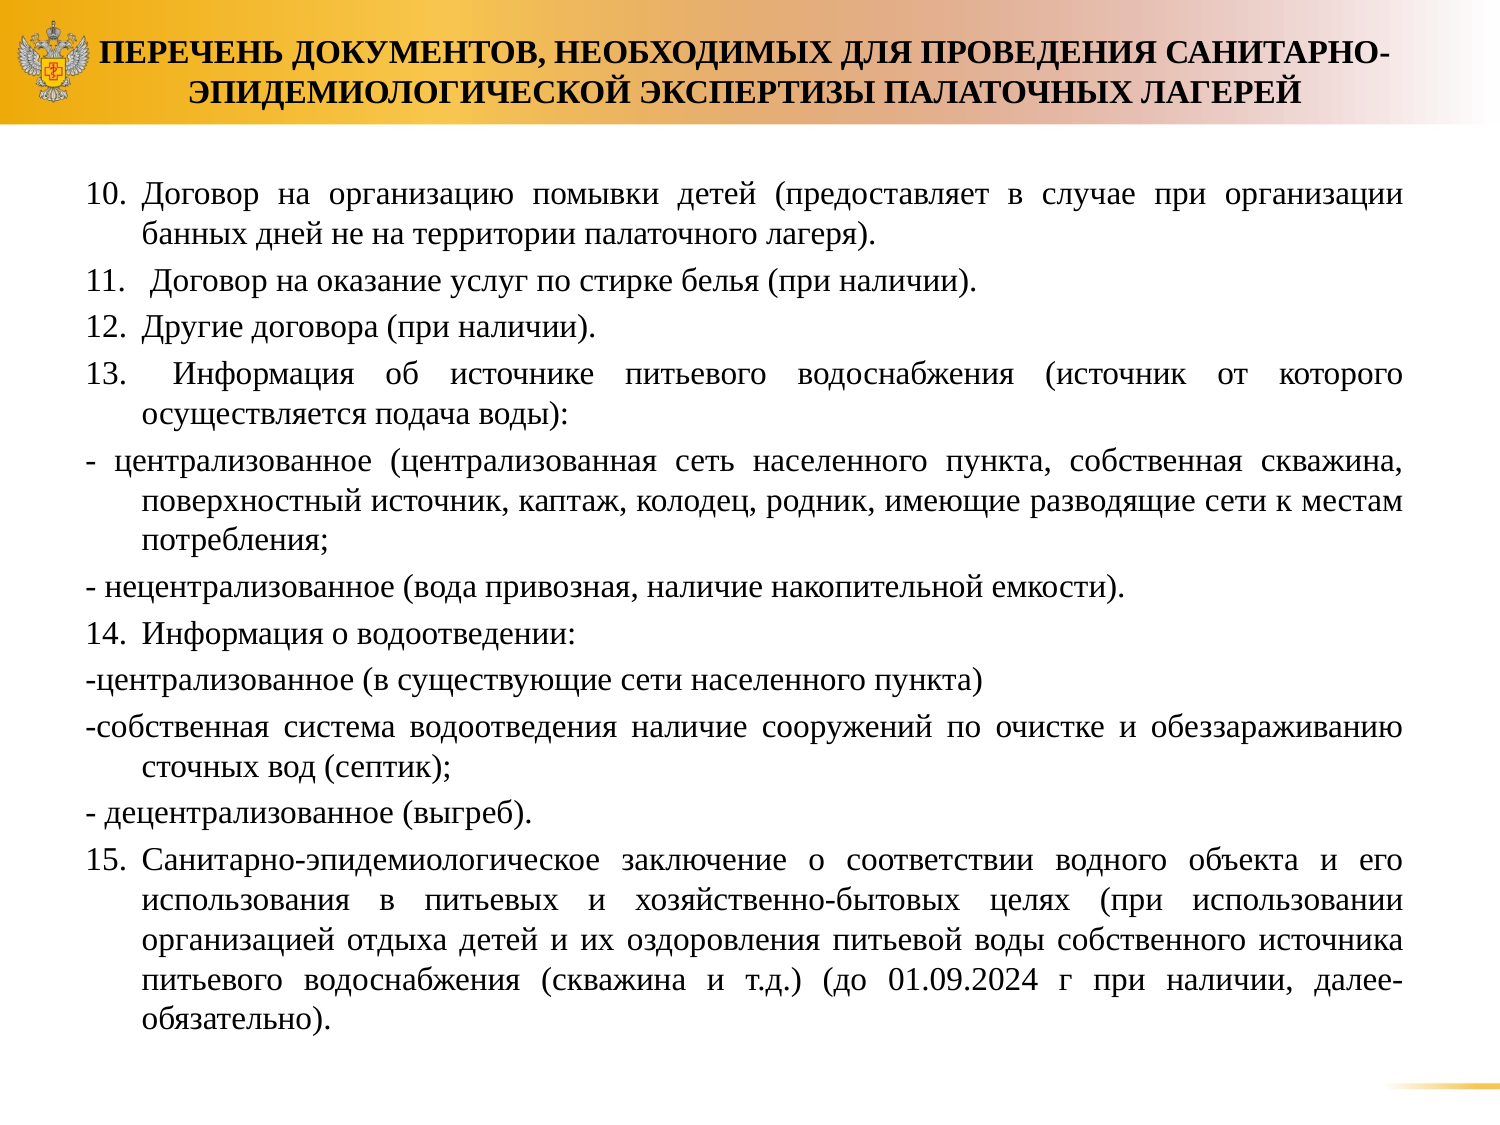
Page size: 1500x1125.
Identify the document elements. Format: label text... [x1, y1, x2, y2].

title ПЕРЕЧЕНЬ ДОКУМЕНТОВ, НЕОБХОДИМЫХ ДЛЯ ПРОВЕДЕНИЯ САНИТАРНО-ЭПИДЕМИОЛОГИЧЕСКОЙ ЭКСПЕРТИЗЫ ПАЛАТОЧНЫХ ЛАГЕРЕЙ [70, 0, 1421, 141]
picture [0, 0, 1500, 1125]
list 10. Договор на организацию помывки детей (предоставляет в случае при организации банных дней не на территории палаточного лагеря). 11. Договор на оказание услуг по стирке белья (при наличии). 12. Другие договора (при наличии). 13. Информация об источнике питьевого водоснабжения (источник от которого осуществляется подача воды): - централизованное (централизованная сеть населенного пункта, собственная скважина, поверхностный источник, каптаж, колодец, родник, имеющие разводящие сети к местам потребления; - нецентрализованное (вода привозная, наличие накопительной емкости). 14. Информация о водоотведении: -централизованное (в существующие сети населенного пункта) -собственная система водоотведения наличие сооружений по очистке и обеззараживанию сточных вод (септик); - децентрализованное (выгреб). 15. Санитарно-эпидемиологическое заключение о соответствии водного объекта и его использования в питьевых и хозяйственно-бытовых целях (при использовании организацией отдыха детей и их оздоровления питьевой воды собственного источника питьевого водоснабжения (скважина и т.д.) (до 01.09.2024 г при наличии, далее- обязательно). [70, 164, 1421, 1079]
